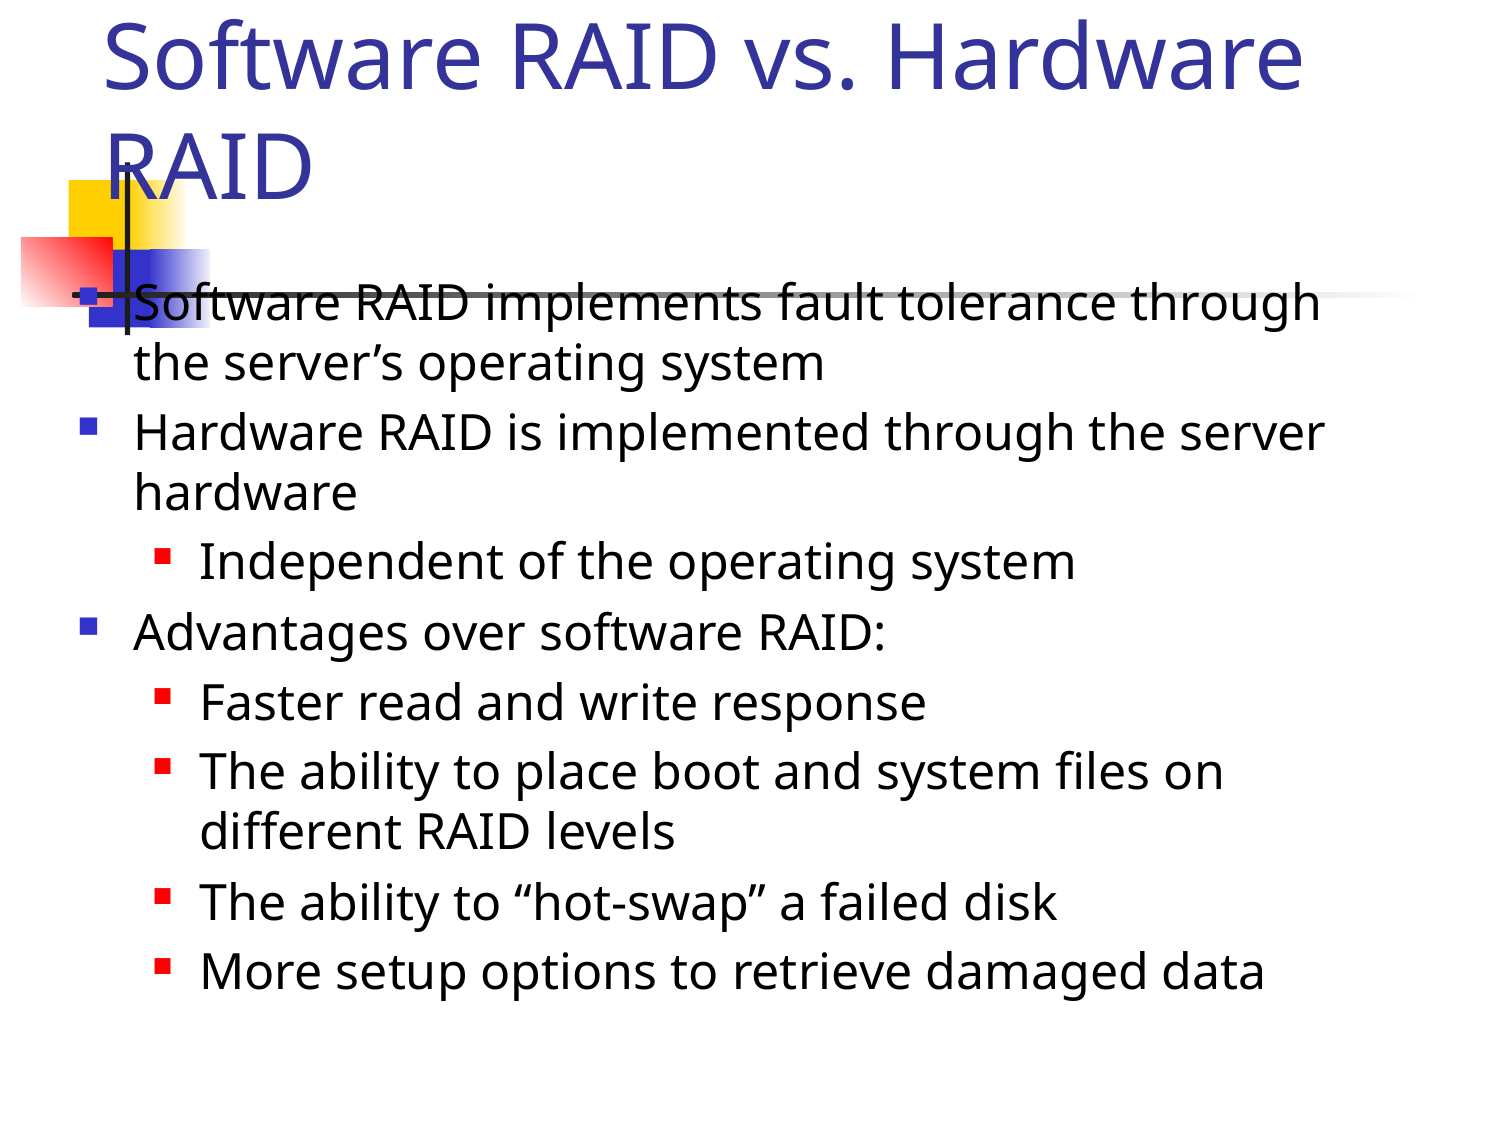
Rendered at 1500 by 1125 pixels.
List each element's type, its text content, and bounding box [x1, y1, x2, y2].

title Software RAID vs. Hardware RAID [87, 37, 1413, 225]
list Software RAID implements fault tolerance through the server’s operating system Hardware RAID is implemented through the server hardware Independent of the operating system Advantages over software RAID: Faster read and write response The ability to place boot and system files on different RAID levels The ability to ‘‘hot-swap’’ a failed disk More setup options to retrieve damaged data [62, 262, 1425, 1013]
